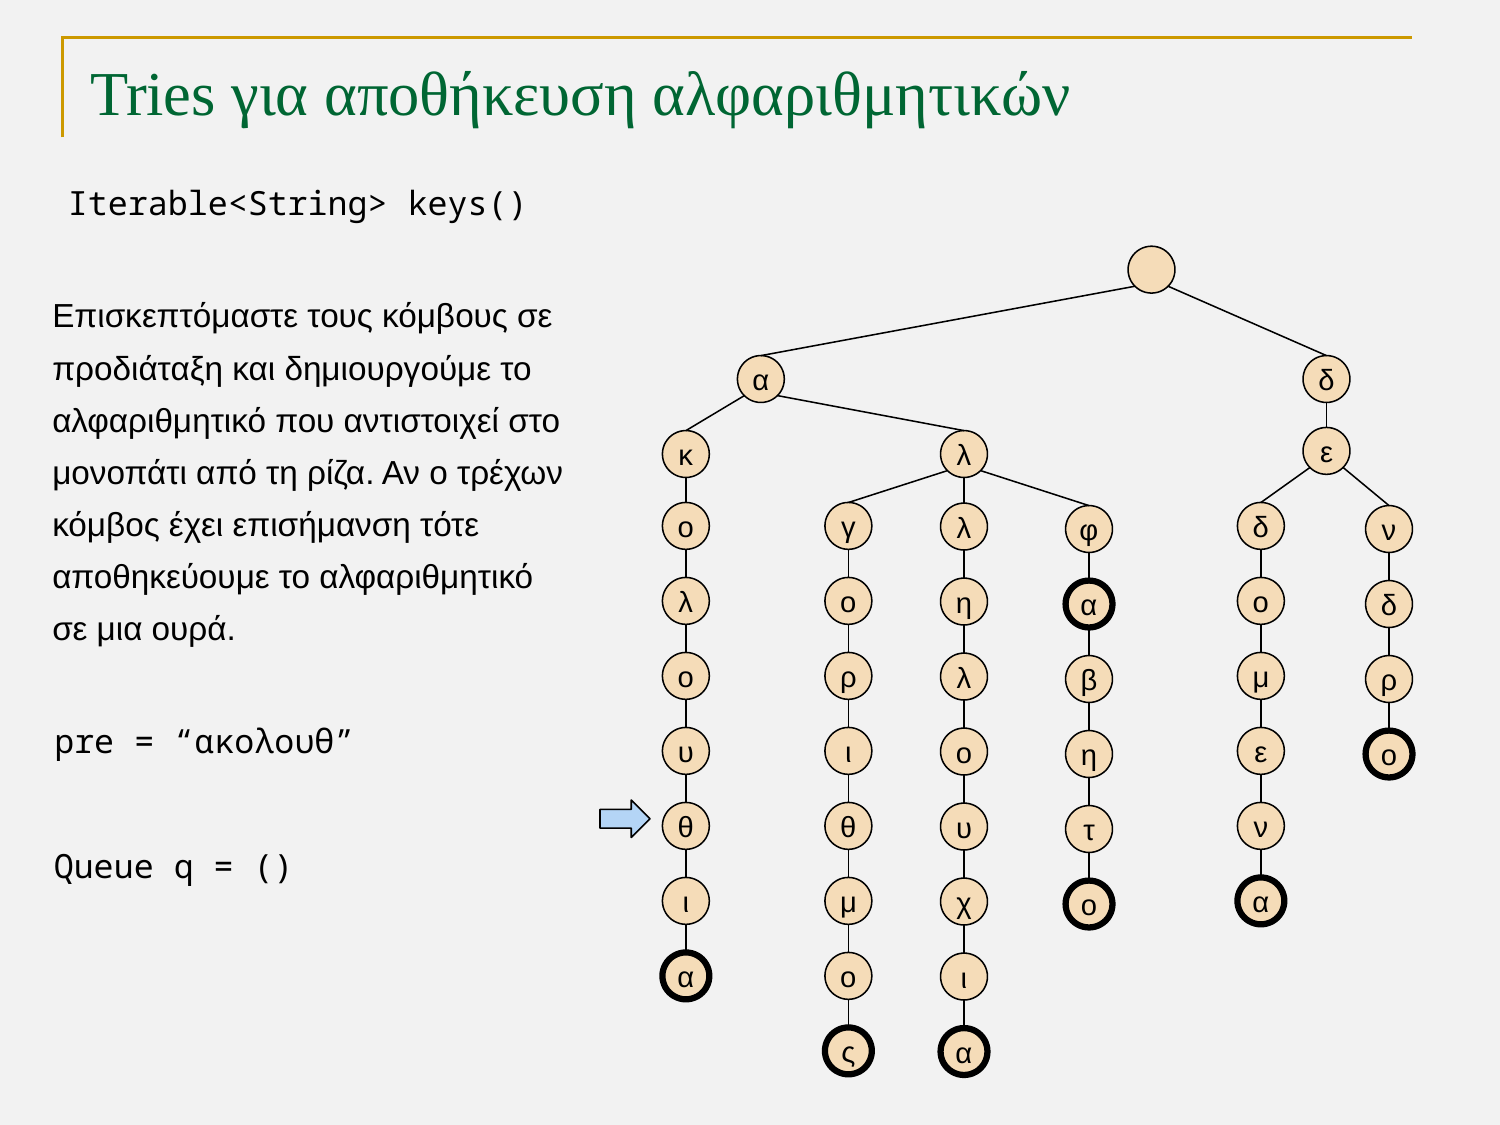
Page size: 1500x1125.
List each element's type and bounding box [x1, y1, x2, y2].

text_box [37, 274, 588, 655]
text_box [53, 174, 543, 230]
text_box [39, 837, 309, 893]
text_box [39, 712, 370, 768]
text_box [0, 246, 1500, 1075]
text_box [600, 800, 651, 838]
title [74, 45, 1426, 126]
